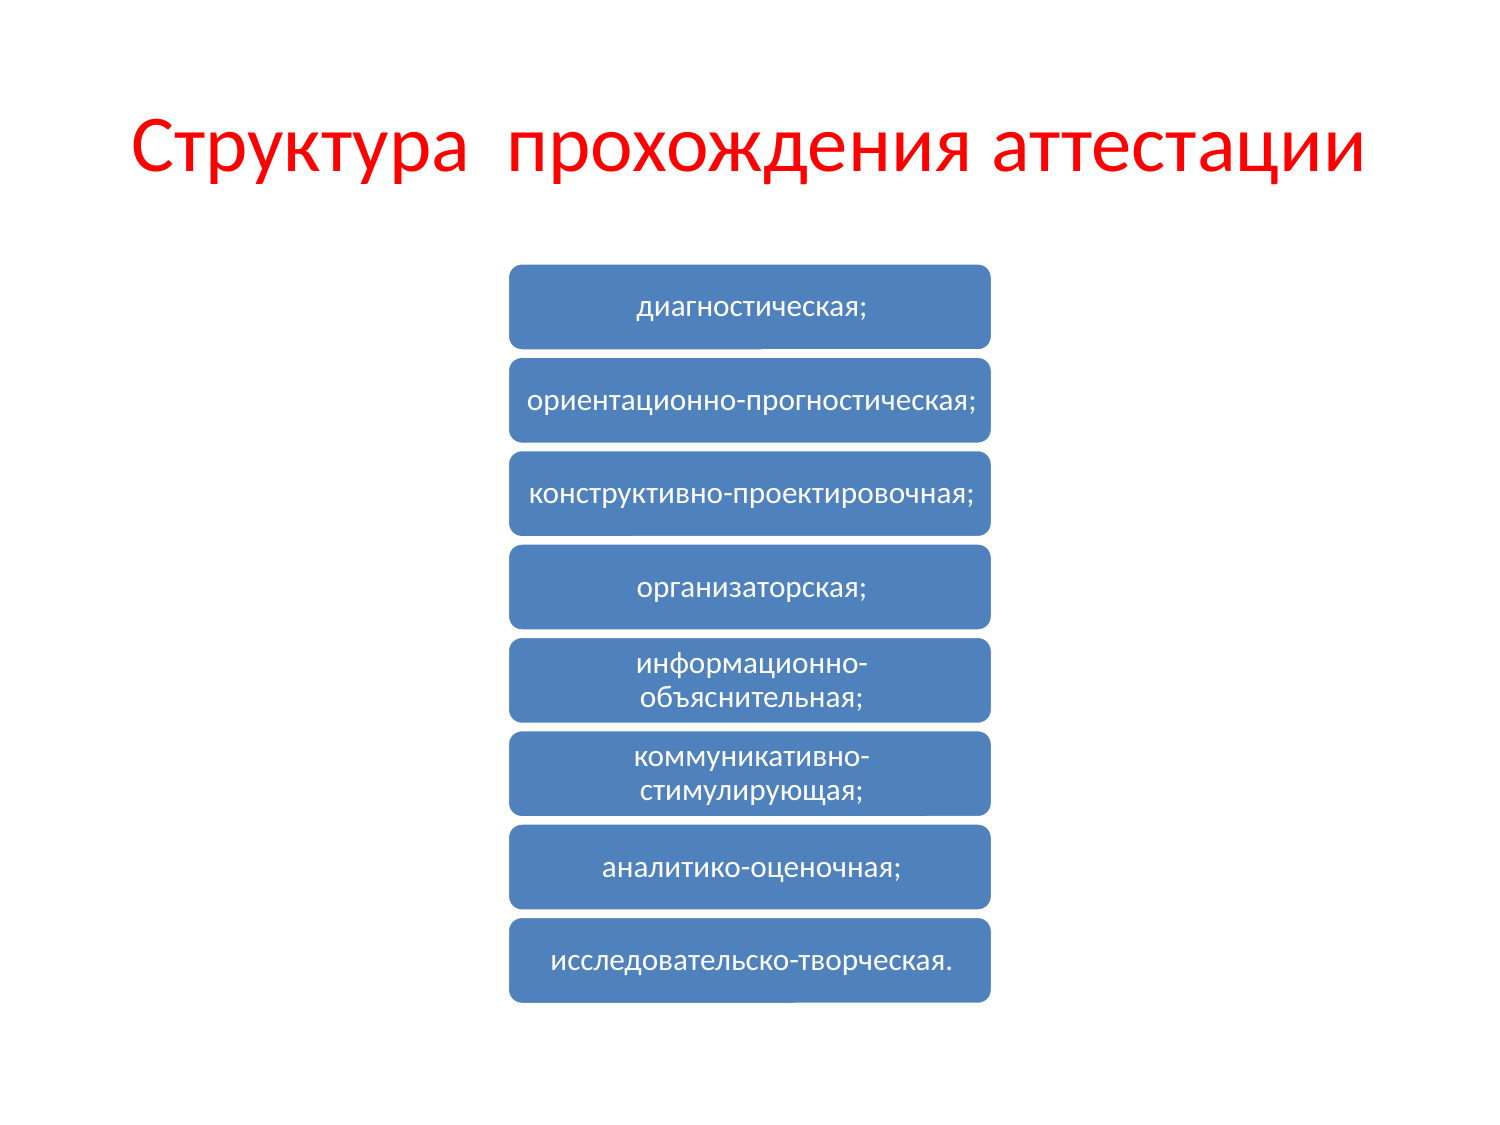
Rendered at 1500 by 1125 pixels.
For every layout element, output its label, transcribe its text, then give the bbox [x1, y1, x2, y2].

title Структура прохождения аттестации [75, 45, 1425, 233]
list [74, 262, 1426, 1006]
